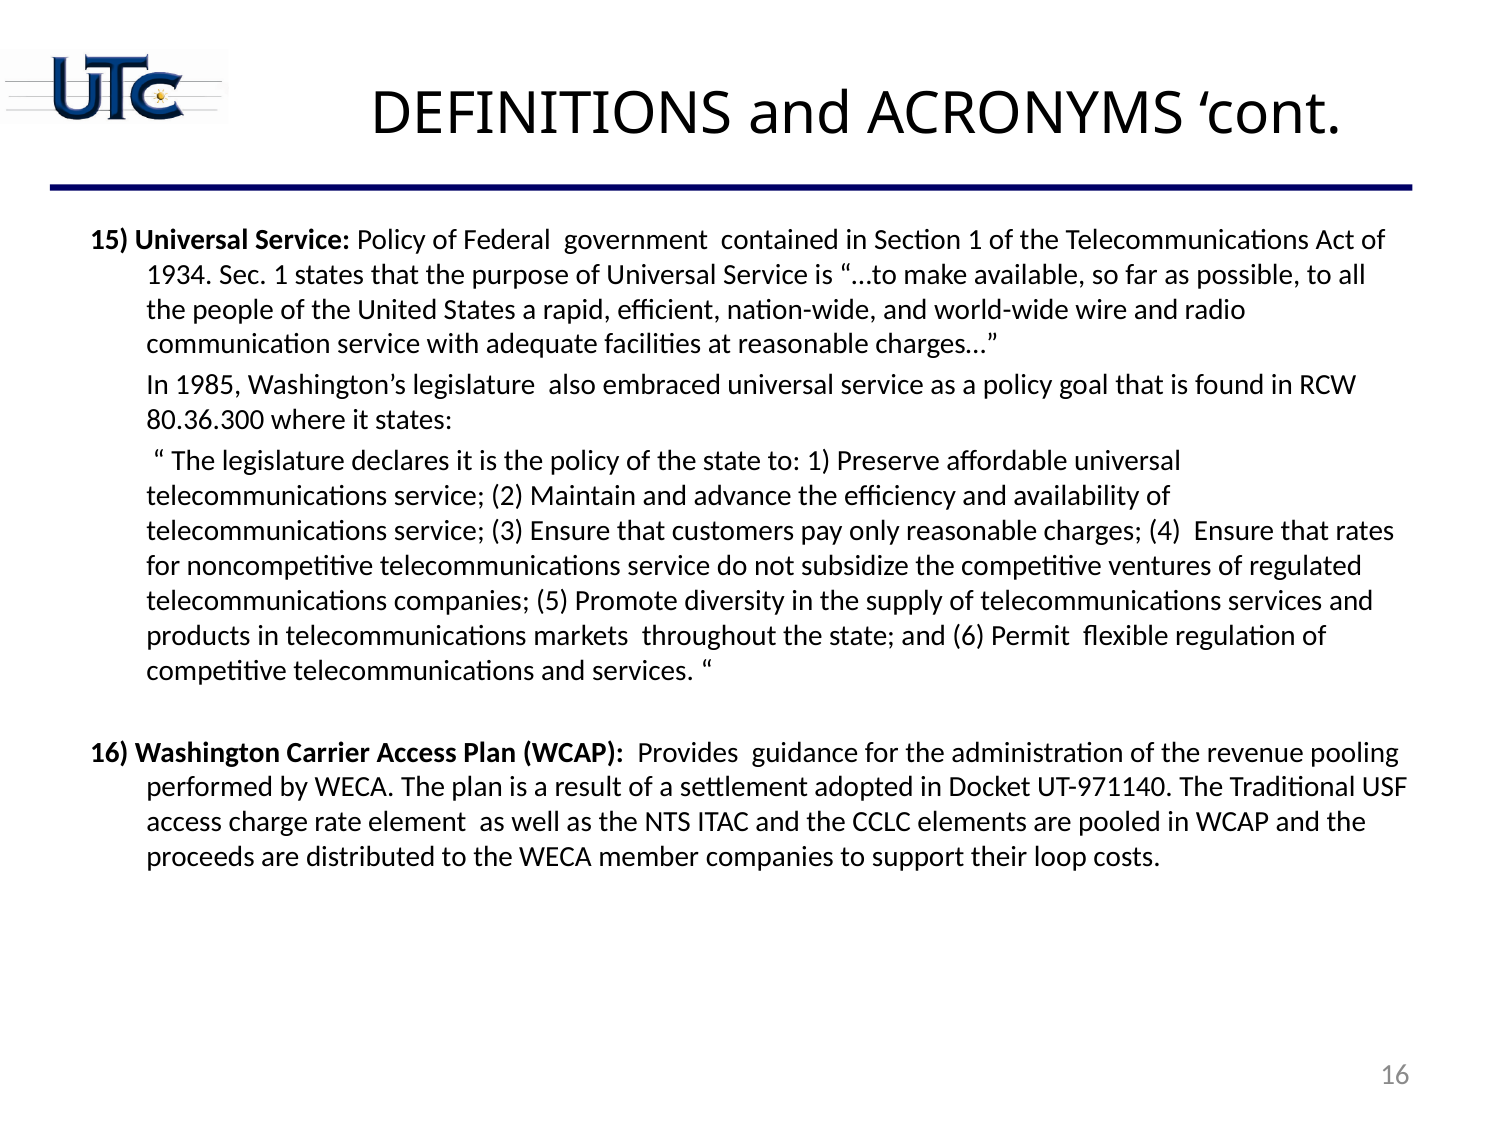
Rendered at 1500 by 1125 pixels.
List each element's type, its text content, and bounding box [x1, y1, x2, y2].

title DEFINITIONS and ACRONYMS ‘cont. [274, 44, 1438, 176]
slide_number 16 [1074, 1042, 1425, 1103]
picture [0, 49, 230, 130]
list 15) Universal Service: Policy of Federal government contained in Section 1 of the Telecommunications Act of 1934. Sec. 1 states that the purpose of Universal Service is “…to make available, so far as possible, to all the people of the United States a rapid, efficient, nation-wide, and world-wide wire and radio communication service with adequate facilities at reasonable charges…” In 1985, Washington’s legislature also embraced universal service as a policy goal that is found in RCW 80.36.300 where it states: “ The legislature declares it is the policy of the state to: 1) Preserve affordable universal telecommunications service; (2) Maintain and advance the efficiency and availability of telecommunications service; (3) Ensure that customers pay only reasonable charges; (4) Ensure that rates for noncompetitive telecommunications service do not subsidize the competitive ventures of regulated telecommunications companies; (5) Promote diversity in the supply of telecommunications services and products in telecommunications markets throughout the state; and (6) Permit flexible regulation of competitive telecommunications and services. “ 16) Washington Carrier Access Plan (WCAP): Provides guidance for the administration of the revenue pooling performed by WECA. The plan is a result of a settlement adopted in Docket UT-971140. The Traditional USF access charge rate element as well as the NTS ITAC and the CCLC elements are pooled in WCAP and the proceeds are distributed to the WECA member companies to support their loop costs. [74, 212, 1426, 1006]
